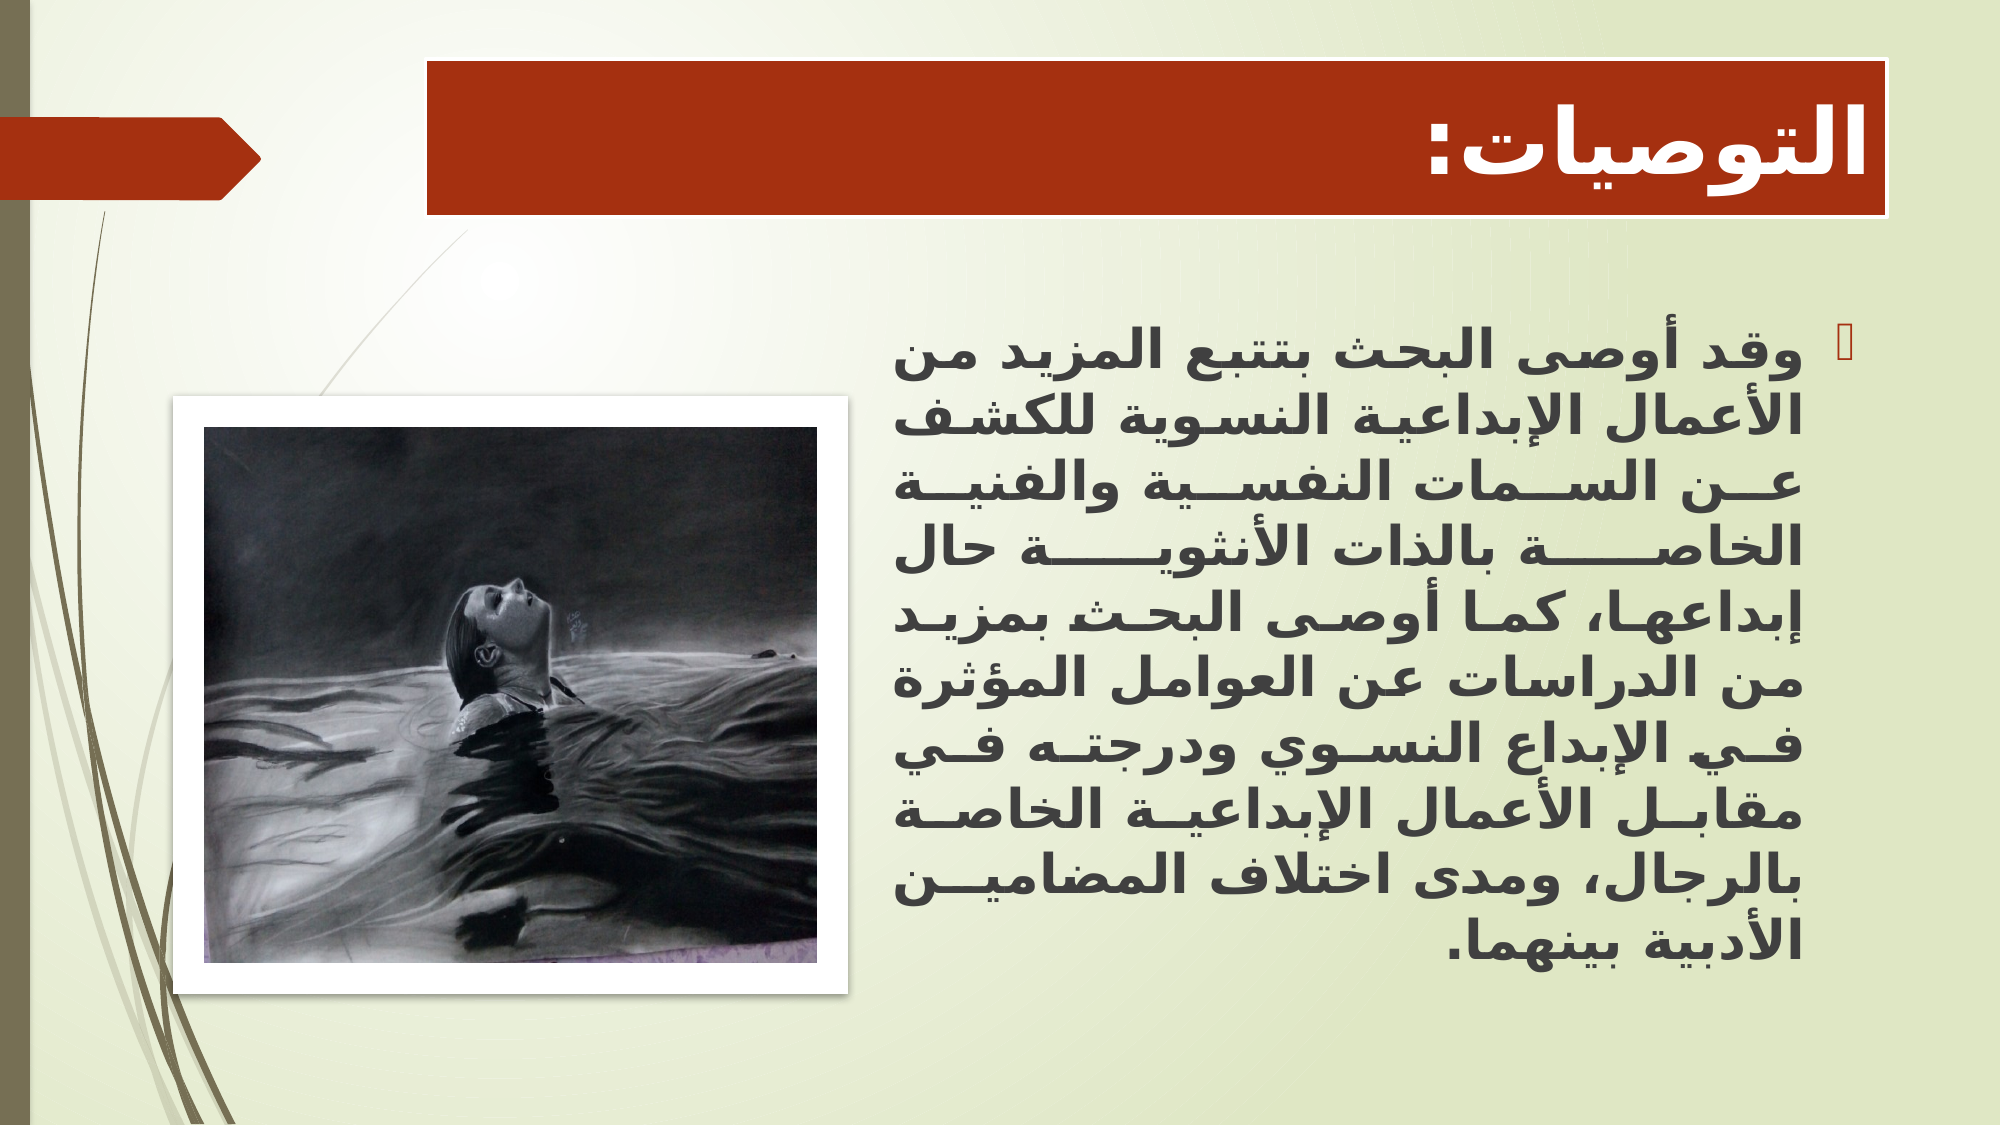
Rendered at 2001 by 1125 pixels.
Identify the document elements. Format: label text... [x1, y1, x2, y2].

title التوصيات: [424, 57, 1889, 219]
list وقد أوصى البحث بتتبع المزيد من الأعمال الإبداعية النسوية للكشف عن السمات النفسية والفنية الخاصة بالذات الأنثوية حال إبداعها، كما أوصى البحث بمزيد من الدراسات عن العوامل المؤثرة في الإبداع النسوي ودرجته في مقابل الأعمال الإبداعية الخاصة بالرجال، ومدى اختلاف المضامين الأدبية بينهما. [877, 306, 1868, 985]
picture [203, 427, 818, 964]
